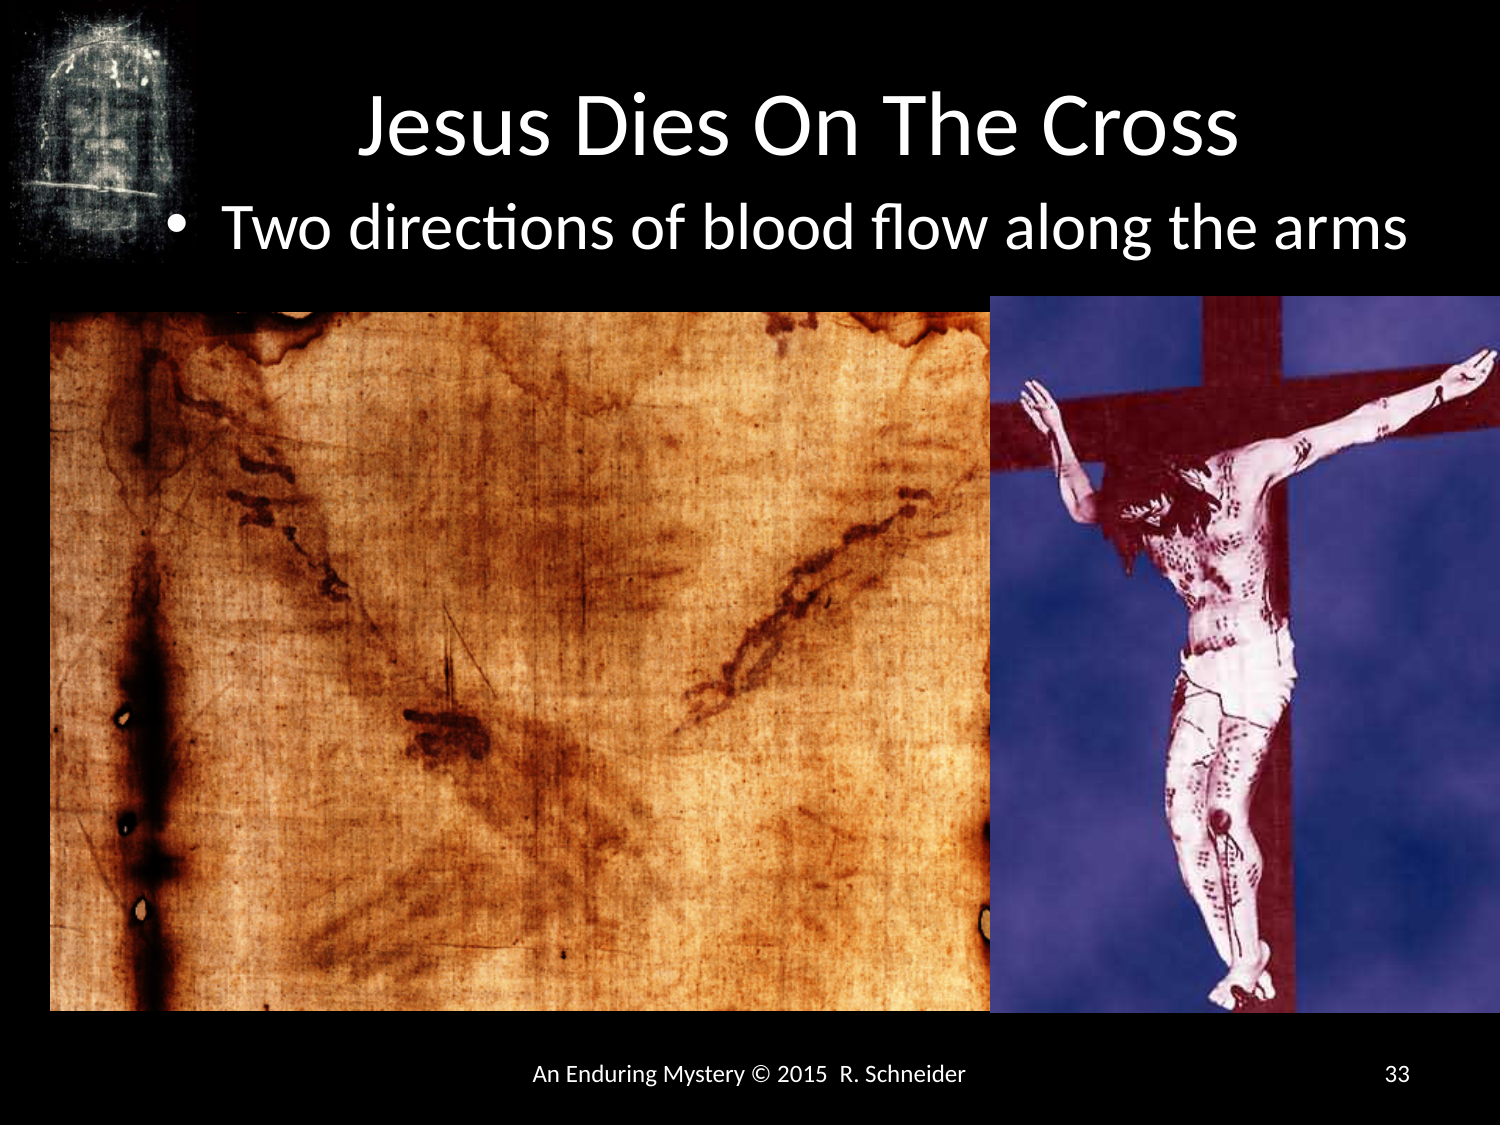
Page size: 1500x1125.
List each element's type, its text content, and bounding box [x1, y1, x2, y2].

list Two directions of blood flow along the arms [150, 174, 1500, 310]
title Jesus Dies On The Cross [125, 24, 1475, 213]
footer An Enduring Mystery © 2015 R. Schneider [512, 1042, 988, 1103]
picture [0, 0, 197, 263]
slide_number 33 [1074, 1042, 1425, 1103]
picture [49, 296, 1500, 1013]
